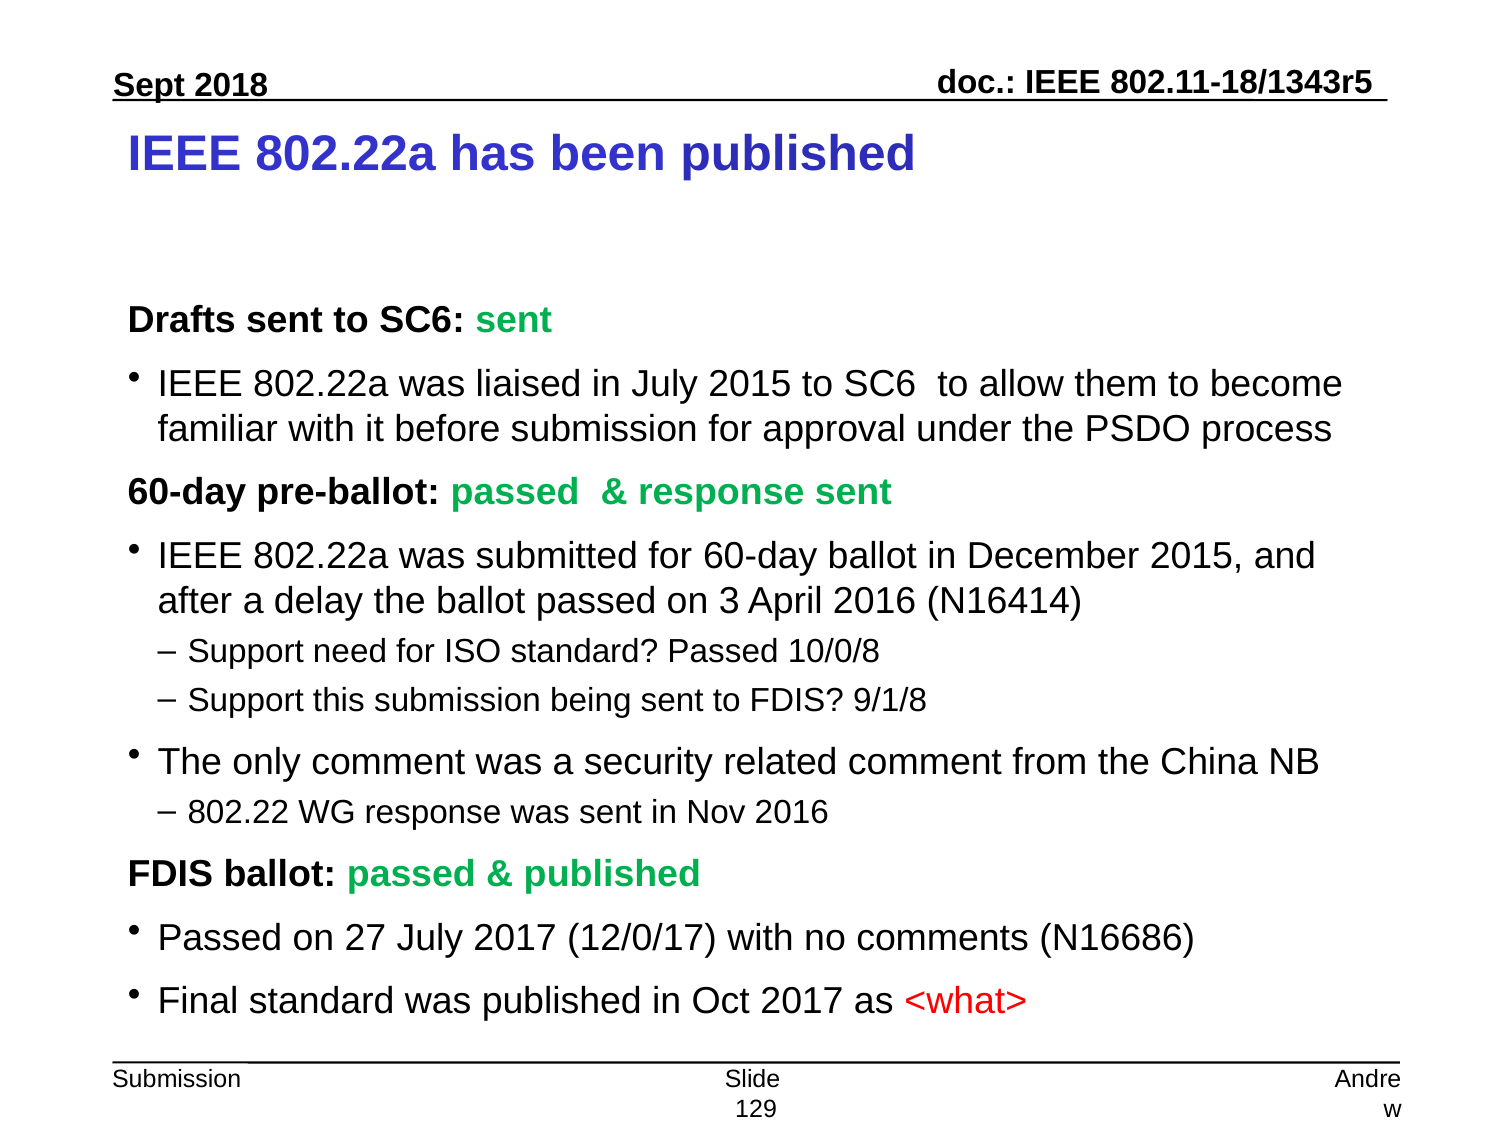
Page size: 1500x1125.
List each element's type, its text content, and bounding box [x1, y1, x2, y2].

list Drafts sent to SC6: sent IEEE 802.22a was liaised in July 2015 to SC6 to allow them to become familiar with it before submission for approval under the PSDO process 60-day pre-ballot: passed & response sent IEEE 802.22a was submitted for 60-day ballot in December 2015, and after a delay the ballot passed on 3 April 2016 (N16414) Support need for ISO standard? Passed 10/0/8 Support this submission being sent to FDIS? 9/1/8 The only comment was a security related comment from the China NB 802.22 WG response was sent in Nov 2016 FDIS ballot: passed & published Passed on 27 July 2017 (12/0/17) with no comments (N16686) Final standard was published in Oct 2017 as <what> [112, 287, 1388, 963]
footer Andrew Myles, Cisco [1320, 1061, 1402, 1093]
title IEEE 802.22a has been published [112, 112, 1388, 287]
slide_number Slide 129 [709, 1061, 803, 1093]
